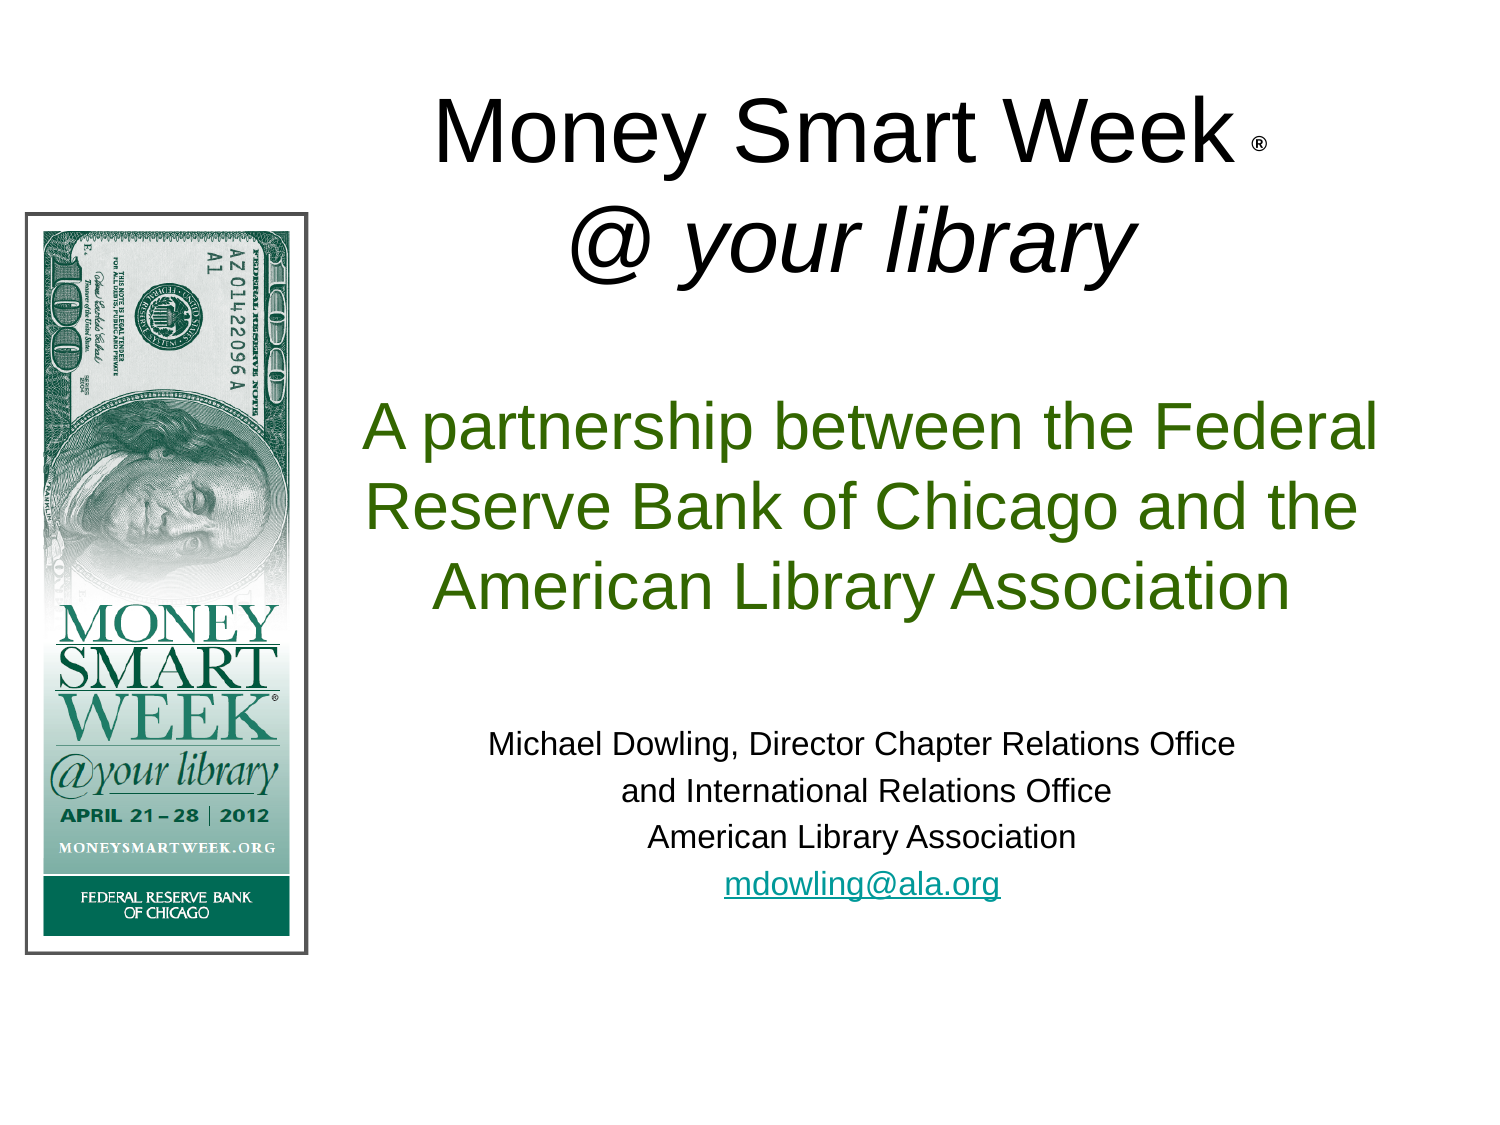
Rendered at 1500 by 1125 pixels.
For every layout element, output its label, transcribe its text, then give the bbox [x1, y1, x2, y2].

picture [24, 212, 309, 956]
title Money Smart Week ® @ your library [224, 62, 1500, 301]
subtitle A partnership between the Federal Reserve Bank of Chicago and the American Library Association Michael Dowling, Director Chapter Relations Office and International Relations Office American Library Association mdowling@ala.org [313, 374, 1463, 838]
